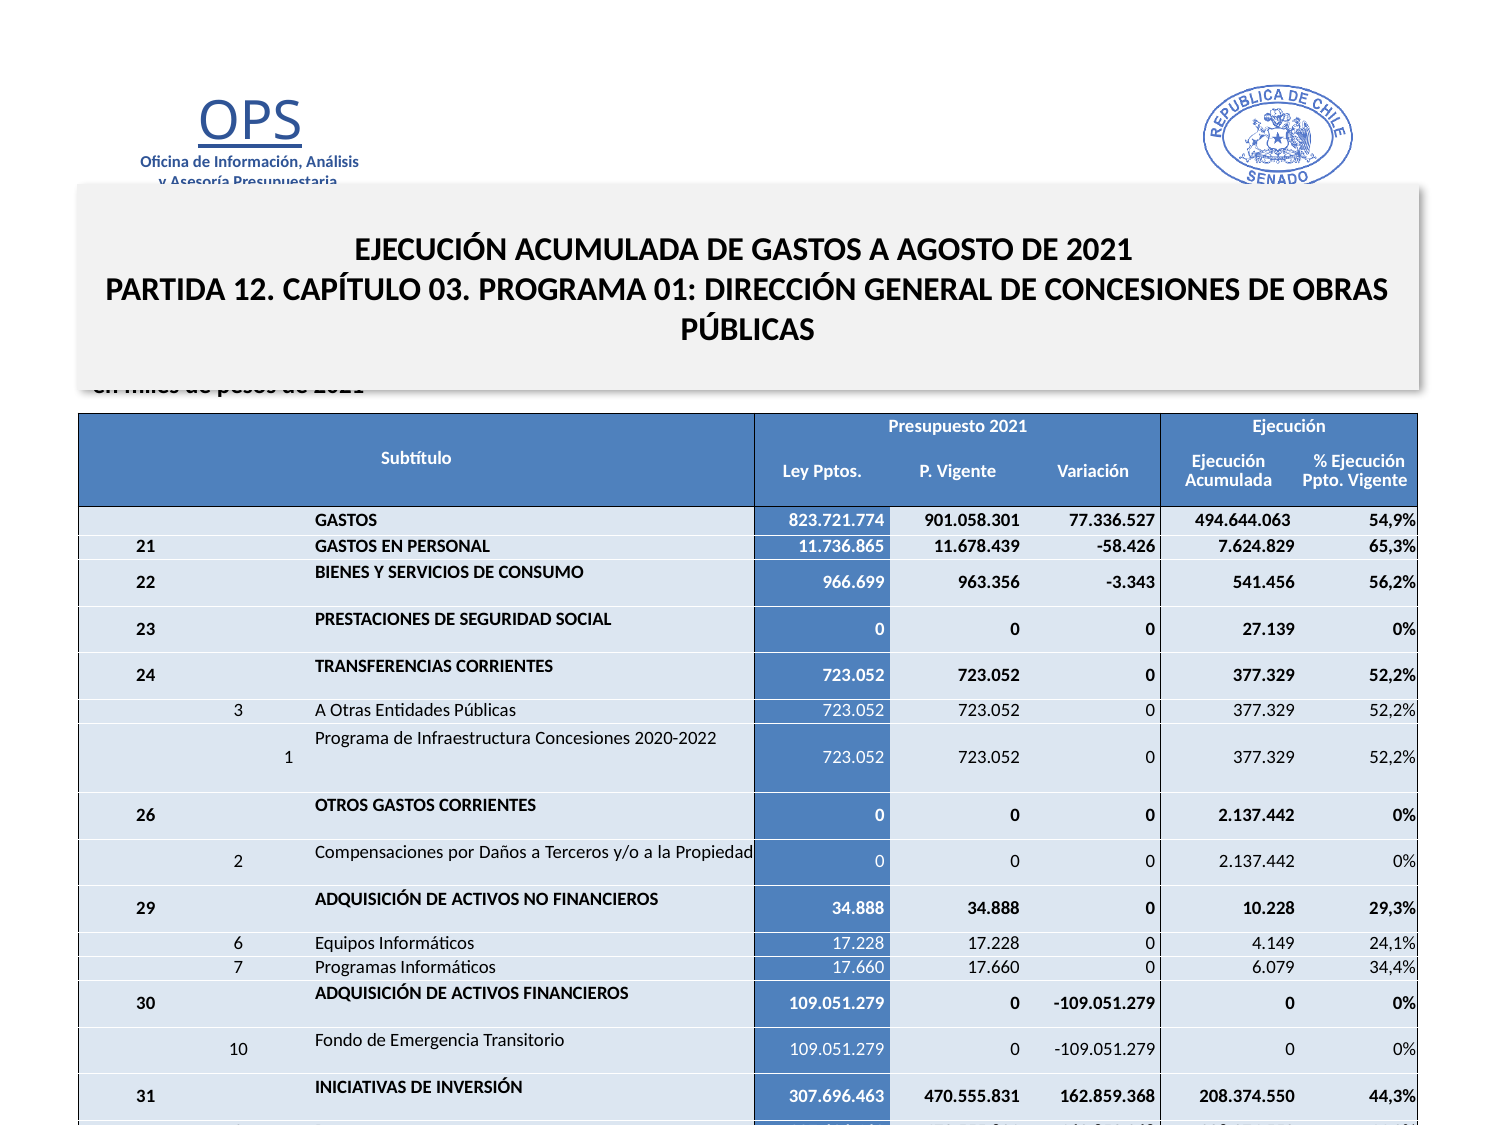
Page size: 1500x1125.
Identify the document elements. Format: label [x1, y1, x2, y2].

table_cell [755, 1074, 1160, 1120]
table_cell [79, 724, 754, 792]
table_cell [79, 957, 754, 980]
table_cell [79, 886, 754, 932]
table_cell [755, 1121, 1160, 1125]
table_cell [79, 700, 754, 723]
table_cell [1161, 700, 1417, 723]
table_header [79, 414, 754, 506]
table_cell [79, 607, 754, 652]
table_cell [755, 1028, 1160, 1073]
table_cell [755, 536, 1160, 559]
table_header [755, 414, 1160, 437]
table_cell [755, 840, 1160, 885]
table_cell [1161, 437, 1417, 506]
table_cell [755, 437, 1160, 506]
table_cell [755, 886, 1160, 932]
table_cell [79, 793, 754, 839]
table_cell [79, 507, 754, 535]
table_cell [1161, 957, 1417, 980]
title [78, 185, 1418, 389]
text_box [78, 389, 1369, 409]
table_cell [755, 607, 1160, 652]
table_cell [755, 700, 1160, 723]
table_cell [1161, 886, 1417, 932]
table_cell [79, 1028, 754, 1073]
table_cell [1161, 560, 1417, 606]
table_cell [79, 653, 754, 699]
table_cell [755, 560, 1160, 606]
table_cell [79, 1074, 754, 1120]
table_cell [755, 981, 1160, 1027]
table_cell [755, 933, 1160, 956]
table_cell [79, 981, 754, 1027]
table_cell [79, 840, 754, 885]
table_cell [1161, 840, 1417, 885]
table_cell [755, 793, 1160, 839]
table_cell [79, 560, 754, 606]
table_cell [1161, 653, 1417, 699]
table_cell [755, 653, 1160, 699]
table_cell [755, 507, 1160, 535]
table_cell [1161, 933, 1417, 956]
table_cell [1161, 724, 1417, 792]
table_cell [1161, 1028, 1417, 1073]
table_cell [755, 957, 1160, 980]
table_cell [79, 933, 754, 956]
table_cell [1161, 793, 1417, 839]
picture [1187, 78, 1367, 185]
table_cell [1161, 507, 1417, 535]
table_cell [79, 536, 754, 559]
table_cell [1161, 981, 1417, 1027]
slide_number [1418, 1042, 1425, 1103]
table_cell [1161, 1121, 1417, 1125]
table_cell [1161, 607, 1417, 652]
table_header [1161, 414, 1417, 437]
table_cell [1161, 1074, 1417, 1120]
table_cell [1161, 536, 1417, 559]
table_cell [755, 724, 1160, 792]
table_cell [79, 1121, 754, 1125]
